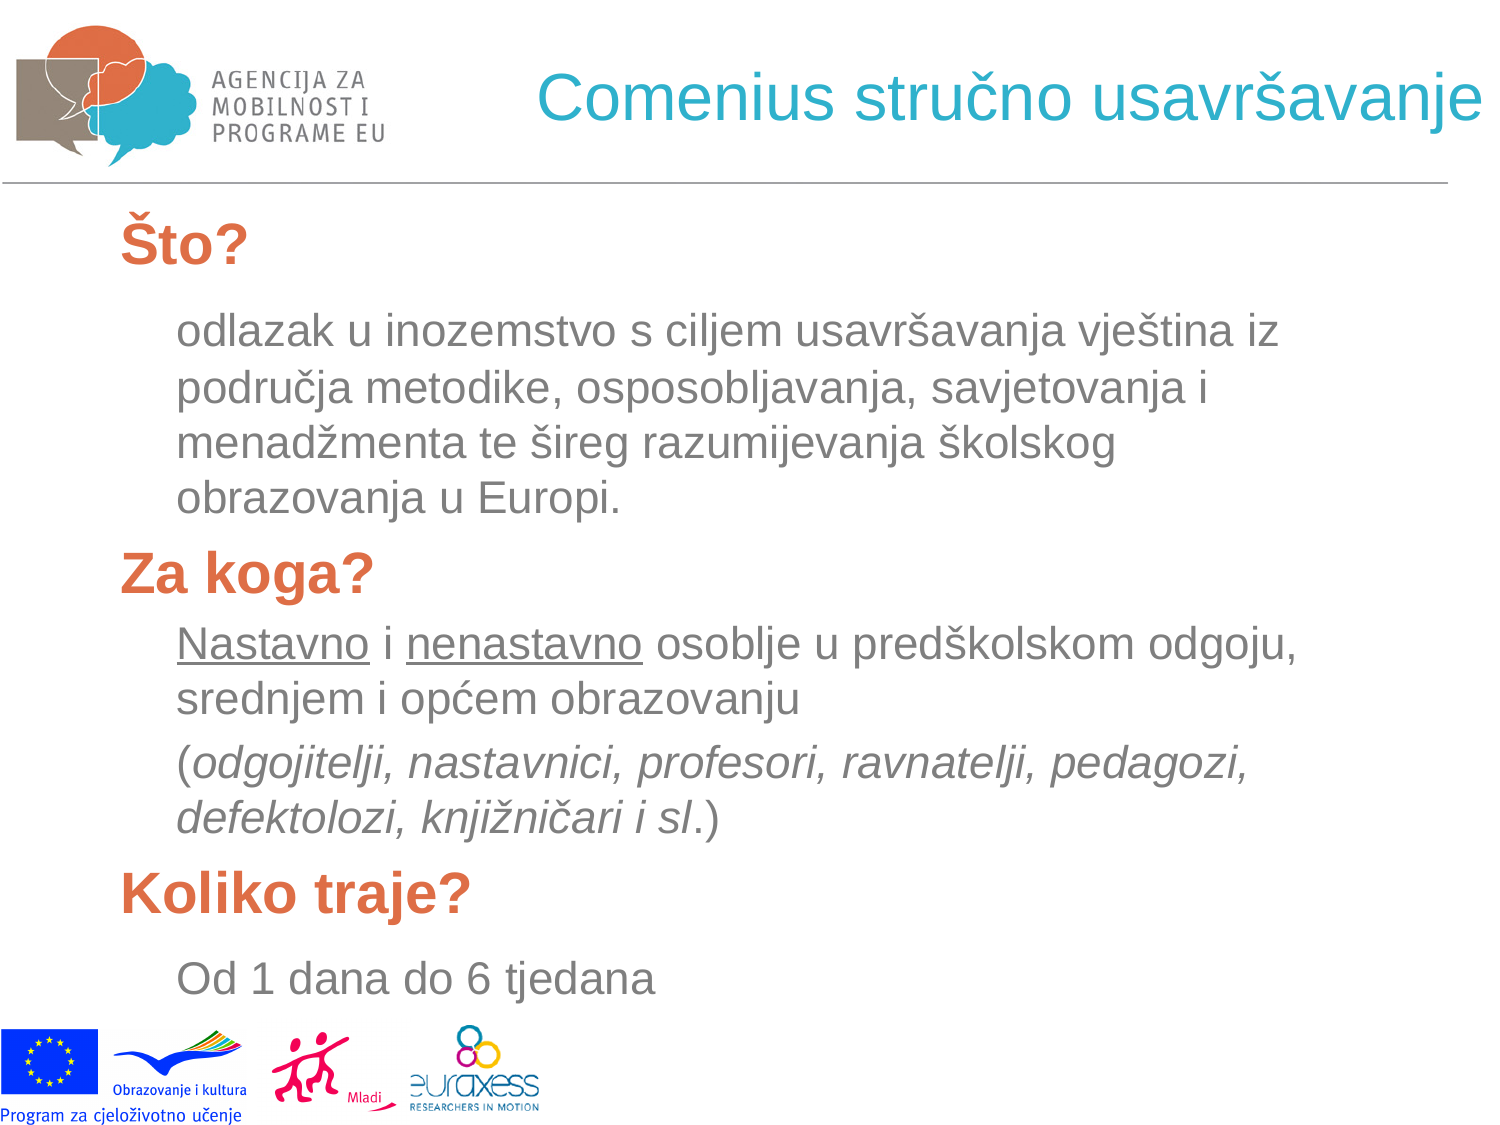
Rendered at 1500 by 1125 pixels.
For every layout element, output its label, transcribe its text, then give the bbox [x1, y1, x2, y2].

picture [490, 1022, 539, 1125]
list Što? odlazak u inozemstvo s ciljem usavršavanja vještina iz područja metodike, osposobljavanja, savjetovanja i menadžmenta te šireg razumijevanja školskog obrazovanja u Europi. Za koga? Nastavno i nenastavno osoblje u predškolskom odgoju, srednjem i općem obrazovanju (odgojitelji, nastavnici, profesori, ravnatelji, pedagozi, defektolozi, knjižničari i sl.) Koliko traje? Od 1 dana do 6 tjedana [105, 163, 1381, 1020]
picture [0, 23, 224, 184]
picture [0, 1029, 114, 1125]
text_box [114, 979, 490, 1125]
title Comenius stručno usavršavanje [224, 0, 1500, 188]
